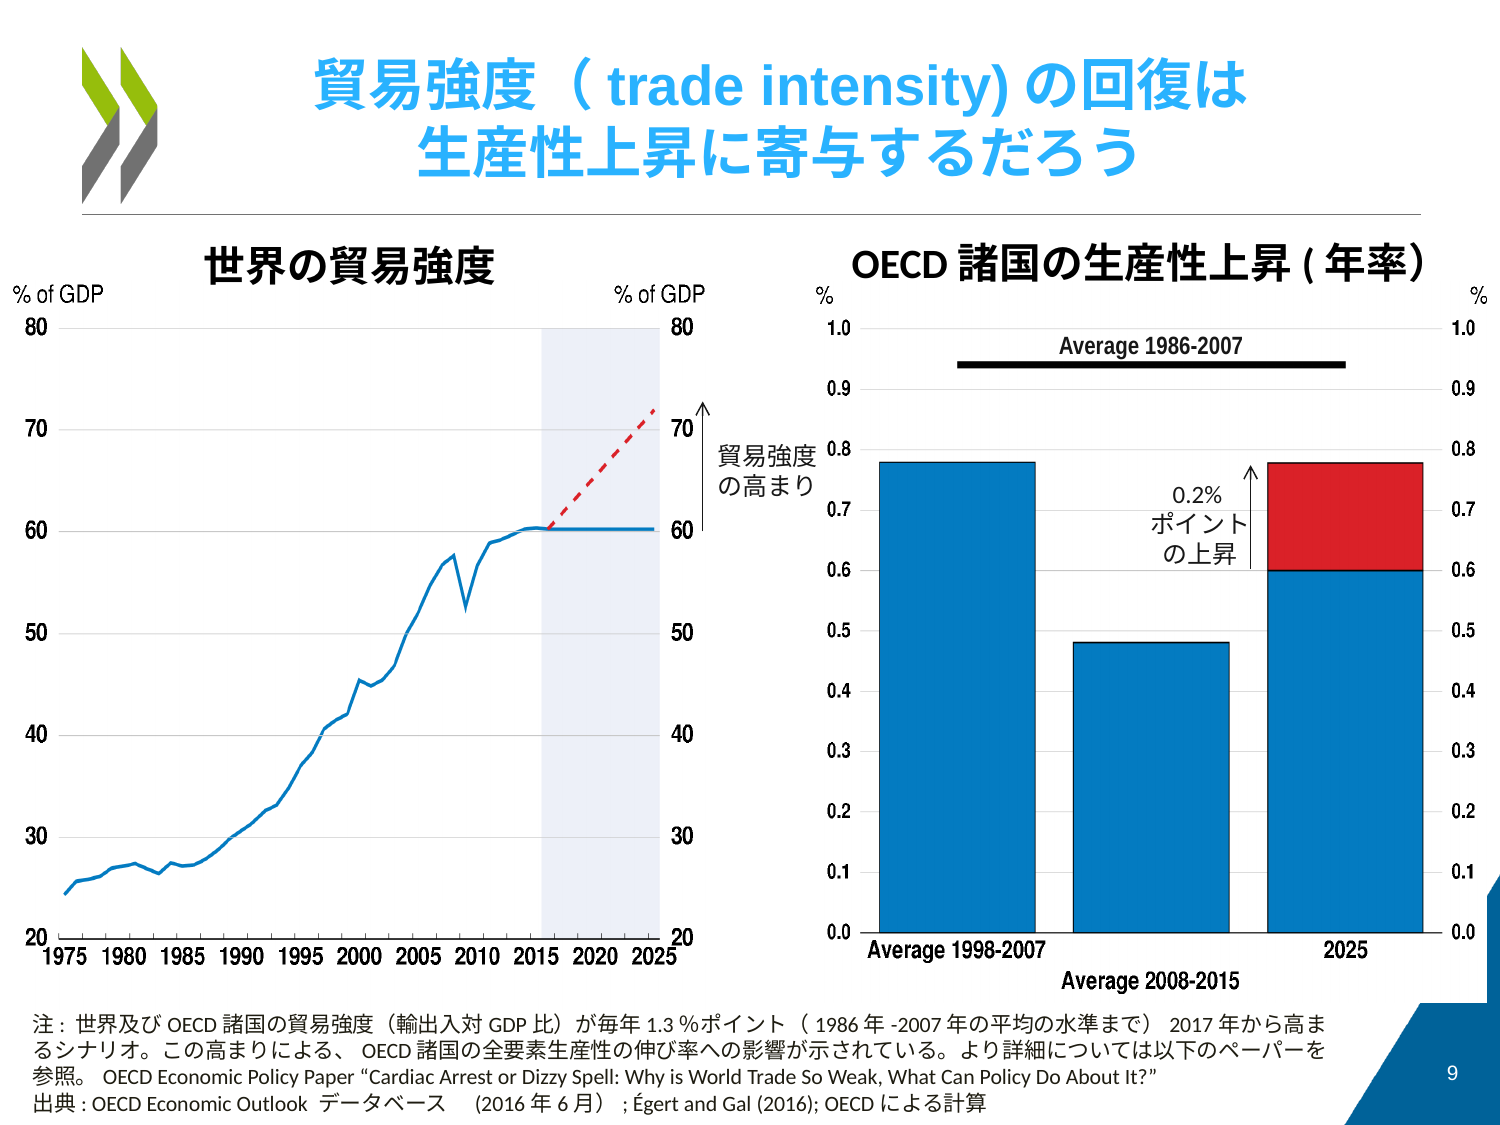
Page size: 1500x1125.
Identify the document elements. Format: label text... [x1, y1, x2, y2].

picture [12, 280, 706, 1011]
text_box 貿易強度の高まり [712, 403, 808, 508]
picture [815, 281, 1500, 1125]
text_box 世界の貿易強度 [0, 231, 765, 297]
slide_number 9 [1417, 1051, 1474, 1092]
text_box OECD諸国の生産性上昇(年率） [735, 229, 1500, 295]
text_box 貿易強度（trade intensity)の回復は 生産性上昇に寄与するだろう [130, 41, 1431, 192]
text_box 注: 世界及びOECD諸国の貿易強度（輸出入対GDP比）が毎年1.3％ポイント（1986年-2007年の平均の水準まで）2017年から高まるシナリオ。この高まりによる、OECD諸国の全要素生産性の伸び率への影響が示されている。より詳細については以下のペーパーを参照。OECD Economic Policy Paper “Cardiac Arrest or Dizzy Spell: Why is World Trade So Weak, What Can Policy Do About It?” 出典: OECD Economic Outlook データベース (2016年6月）; Égert and Gal (2016); OECDによる計算 [17, 950, 1353, 1123]
